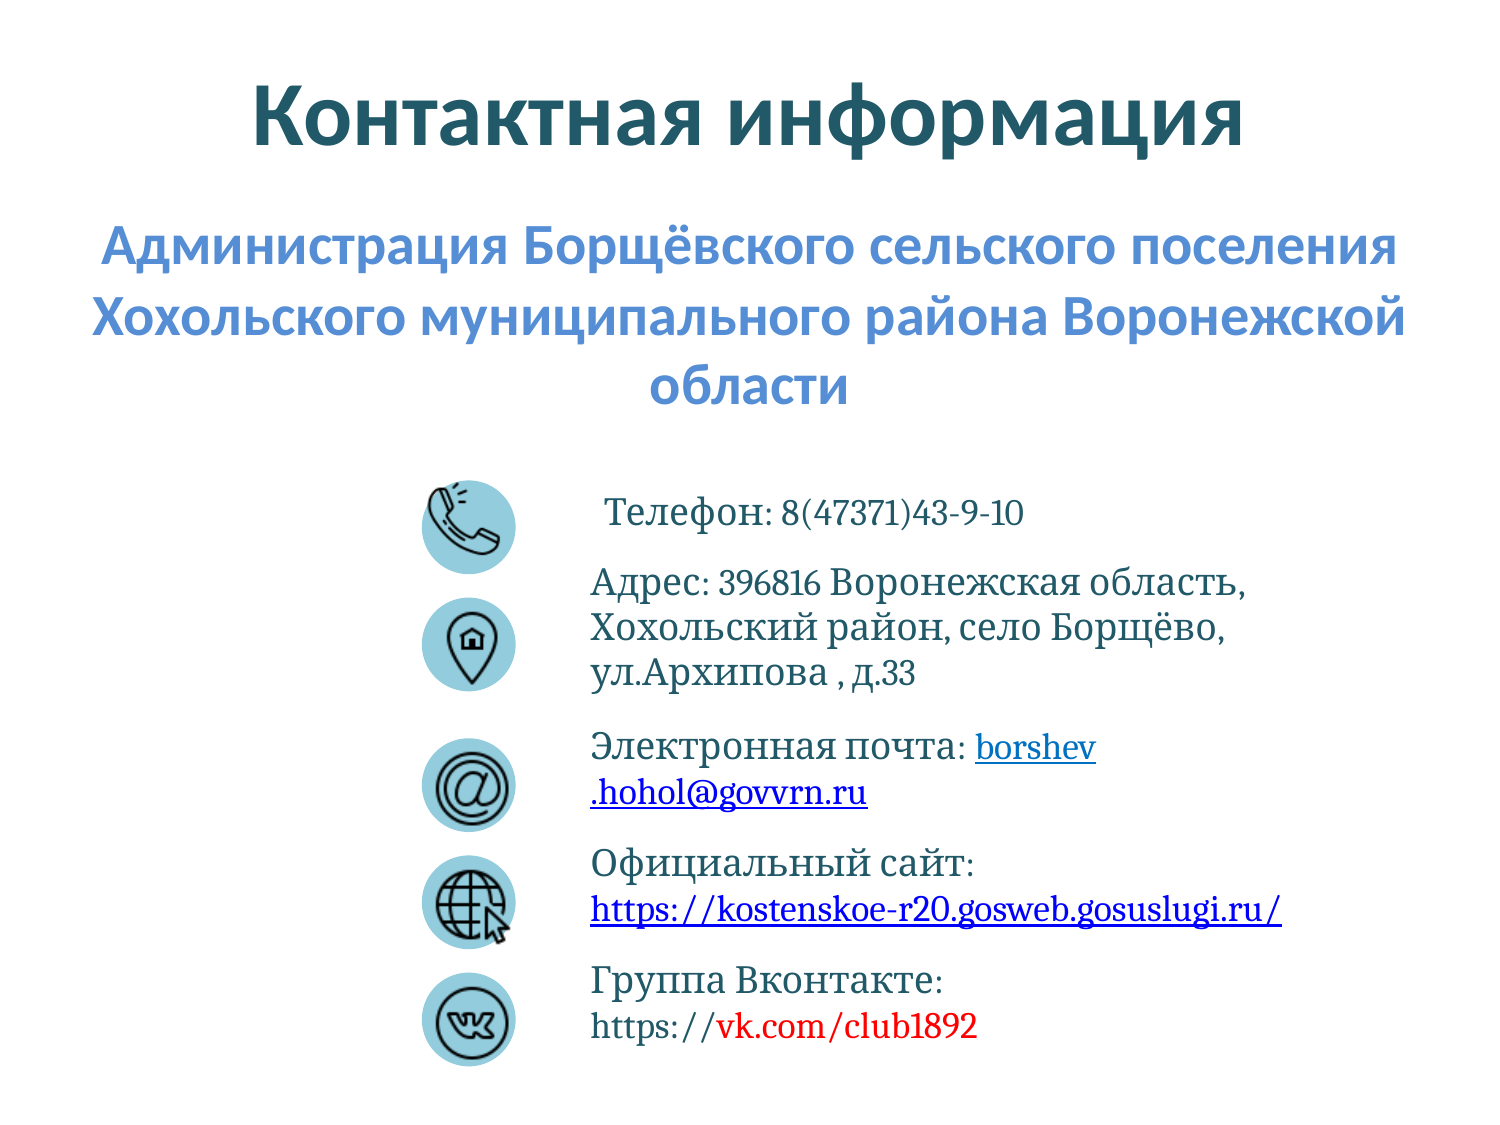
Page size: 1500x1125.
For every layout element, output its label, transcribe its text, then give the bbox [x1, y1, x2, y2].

picture [433, 609, 512, 688]
text_box [436, 736, 501, 748]
picture [421, 480, 505, 563]
text_box [437, 970, 501, 982]
title Контактная информация [41, 45, 1459, 173]
picture [433, 749, 512, 829]
picture [433, 984, 512, 1063]
text_box [437, 595, 501, 607]
text_box [419, 617, 428, 672]
text_box [419, 992, 428, 1047]
text_box Официальный сайт: https://kostenskoe-r20.gosweb.gosuslugi.ru/ [575, 831, 1326, 937]
text_box [419, 875, 428, 930]
text_box Группа Вконтакте: https://vk.com/club1892 [575, 949, 1326, 1054]
text_box Электронная почта: borshev.hohol@govvrn.ru [575, 714, 1326, 820]
text_box [446, 571, 491, 577]
text_box [436, 853, 501, 865]
text_box Адрес: 396816 Воронежская область, Хохольский район, село Борщёво, ул.Архипова , д.33 [575, 550, 1326, 701]
text_box Телефон: 8(47371)43-9-10 [589, 480, 1040, 541]
picture [433, 866, 512, 946]
text_box [509, 499, 518, 556]
text_box Администрация Борщёвского сельского поселения Хохольского муниципального района Воронежской области [41, 199, 1459, 424]
text_box [419, 757, 428, 813]
